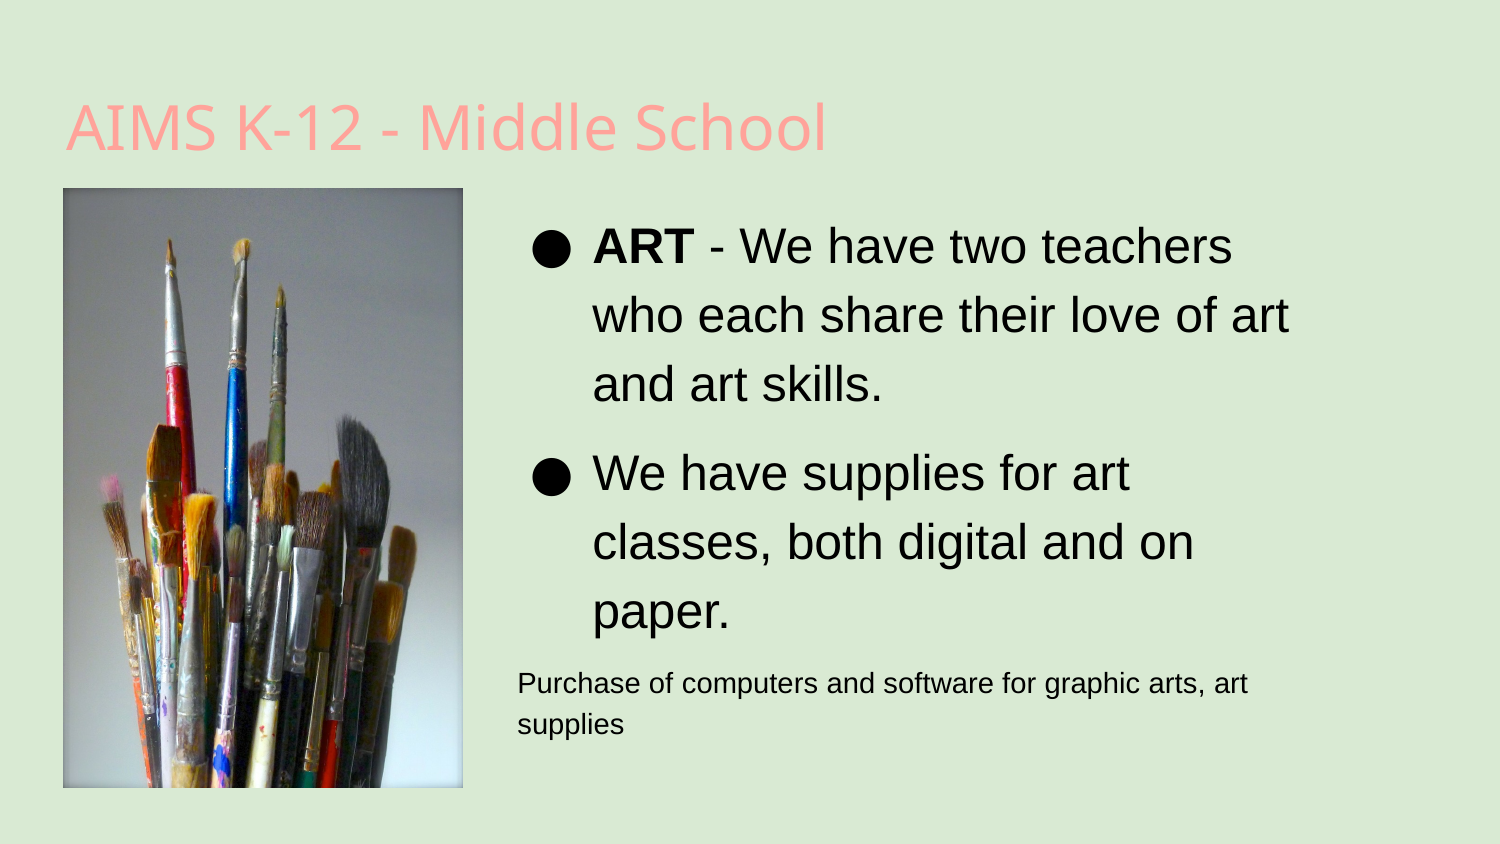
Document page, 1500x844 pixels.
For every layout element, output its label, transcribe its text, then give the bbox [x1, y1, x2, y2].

title AIMS K-12 - Middle School [51, 72, 1449, 167]
picture [63, 188, 463, 788]
list ART - We have two teachers who each share their love of art and art skills. We have supplies for art classes, both digital and on paper. Purchase of computers and software for graphic arts, art supplies [502, 189, 1330, 750]
